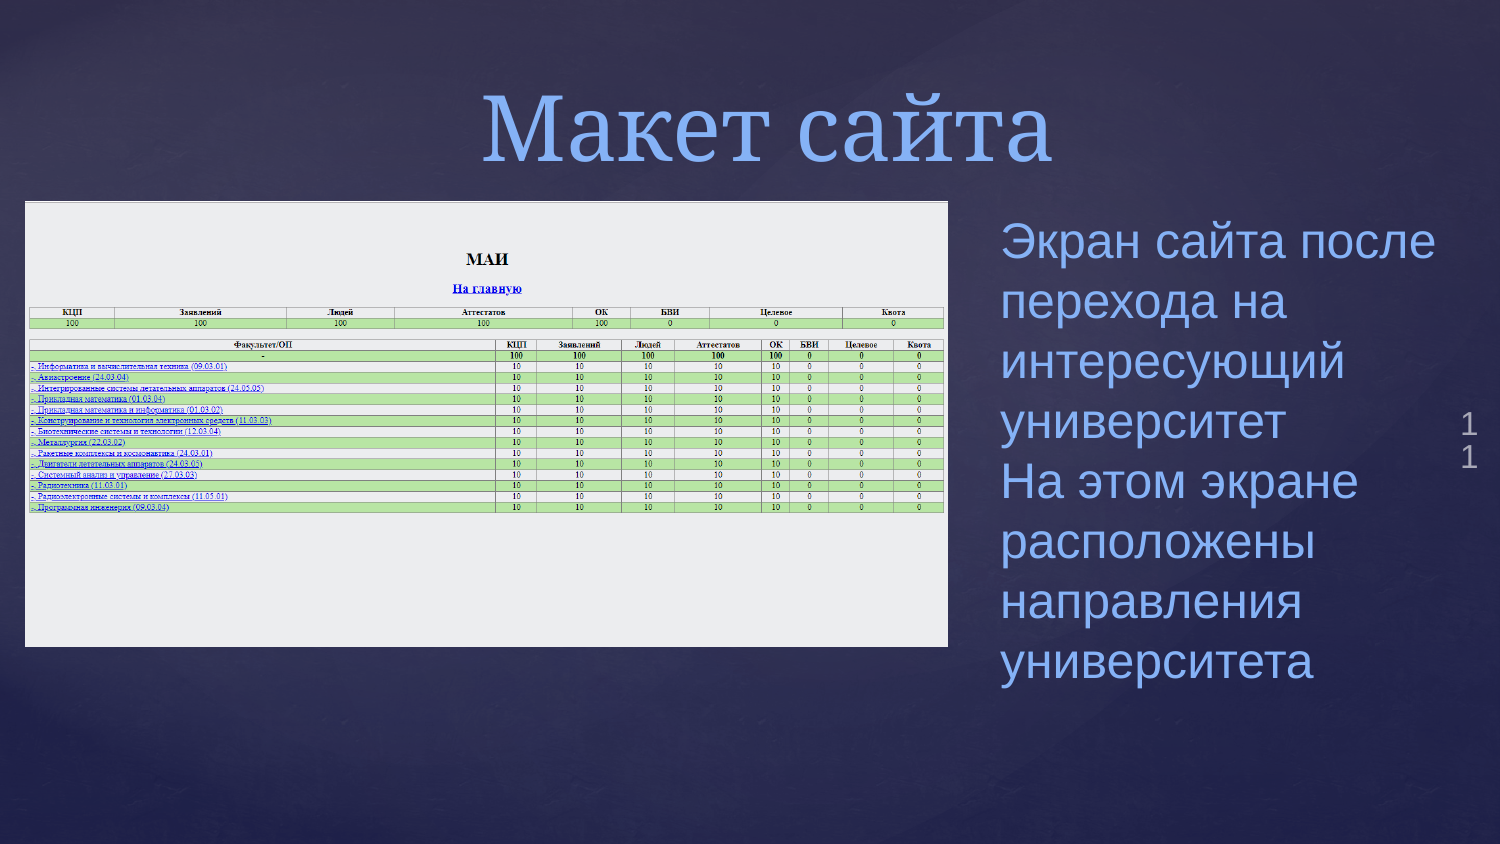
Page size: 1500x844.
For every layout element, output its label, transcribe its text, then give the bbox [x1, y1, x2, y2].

list Макет сайта [0, 54, 1500, 245]
picture [25, 201, 949, 648]
text_box Экран сайта после перехода на интересующий университет На этом экране расположены направления университета [985, 201, 1500, 697]
